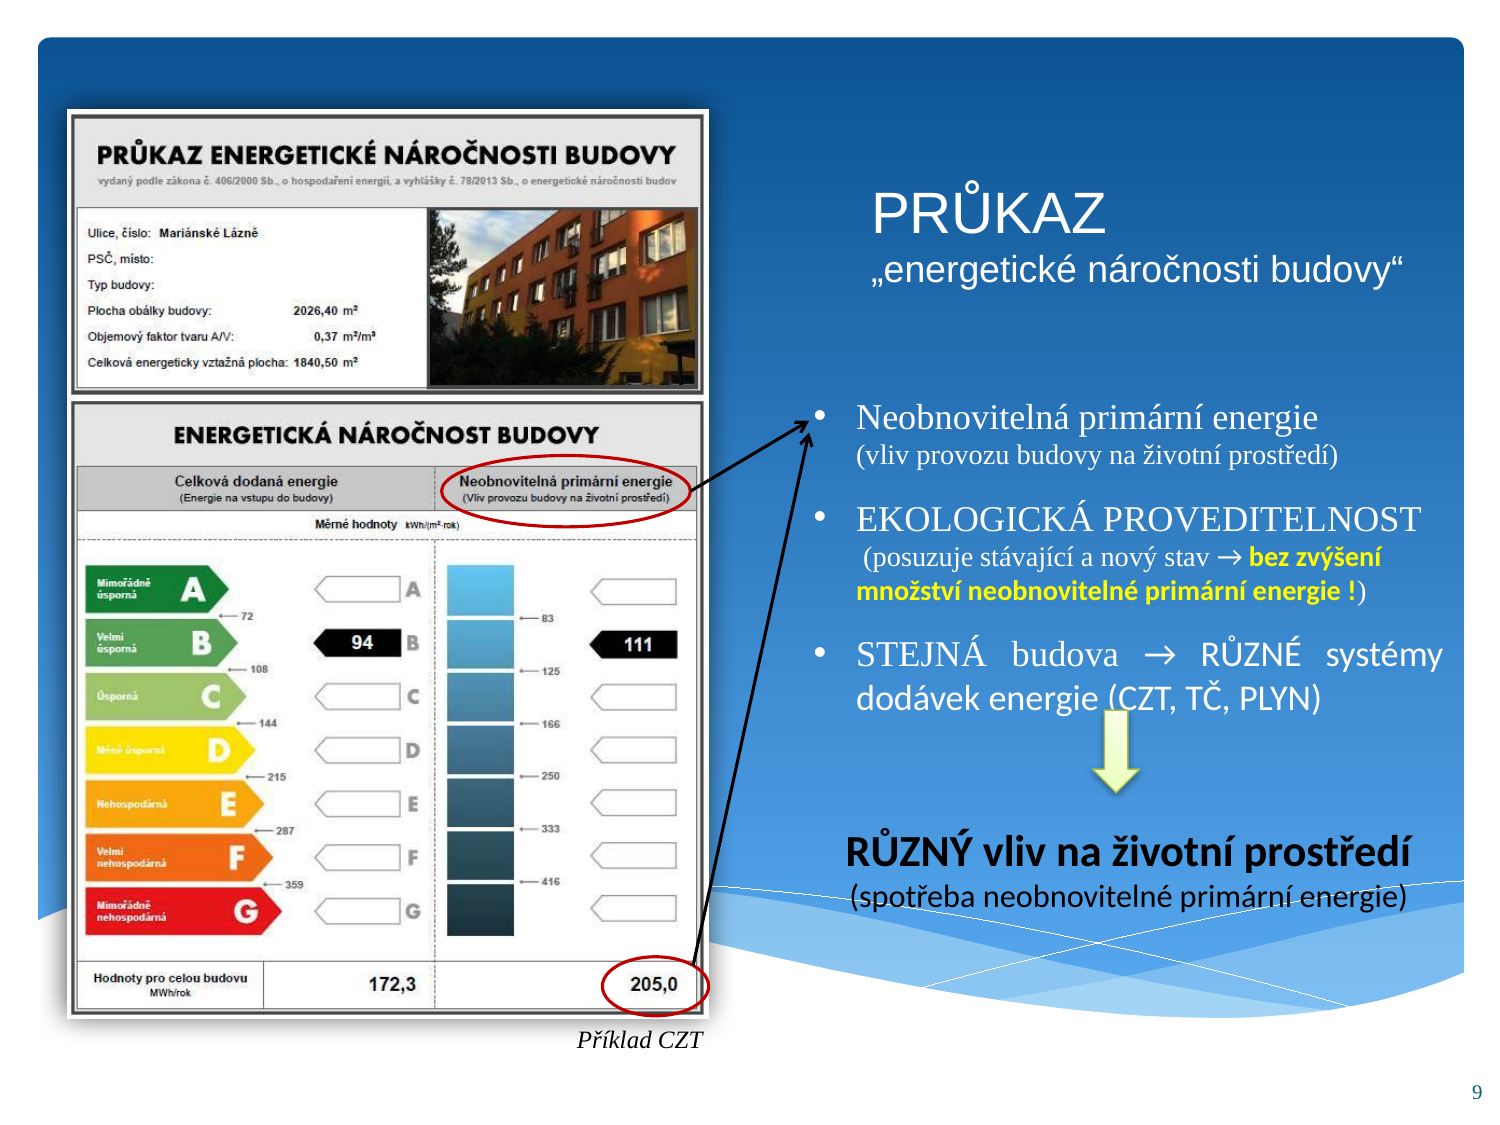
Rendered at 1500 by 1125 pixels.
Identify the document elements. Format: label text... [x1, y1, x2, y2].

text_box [690, 420, 810, 432]
title PRŮKAZ „energetické náročnosti budovy“ [856, 55, 1425, 385]
slide_number 9 [1307, 1061, 1498, 1122]
text_box Příklad CZT [513, 1026, 709, 1060]
text_box [1091, 709, 1141, 794]
picture [66, 109, 709, 1019]
list Neobnovitelná primární energie (vliv provozu budovy na životní prostředí) EKOLOGICKÁ PROVEDITELNOST (posuzuje stávající a nový stav → bez zvýšení množství neobnovitelné primární energie !) STEJNÁ budova → RŮZNÉ systémy dodávek energie (CZT, TČ, PLYN) RŮZNÝ vliv na životní prostředí (spotřeba neobnovitelné primární energie) [798, 385, 1459, 923]
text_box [692, 432, 810, 966]
